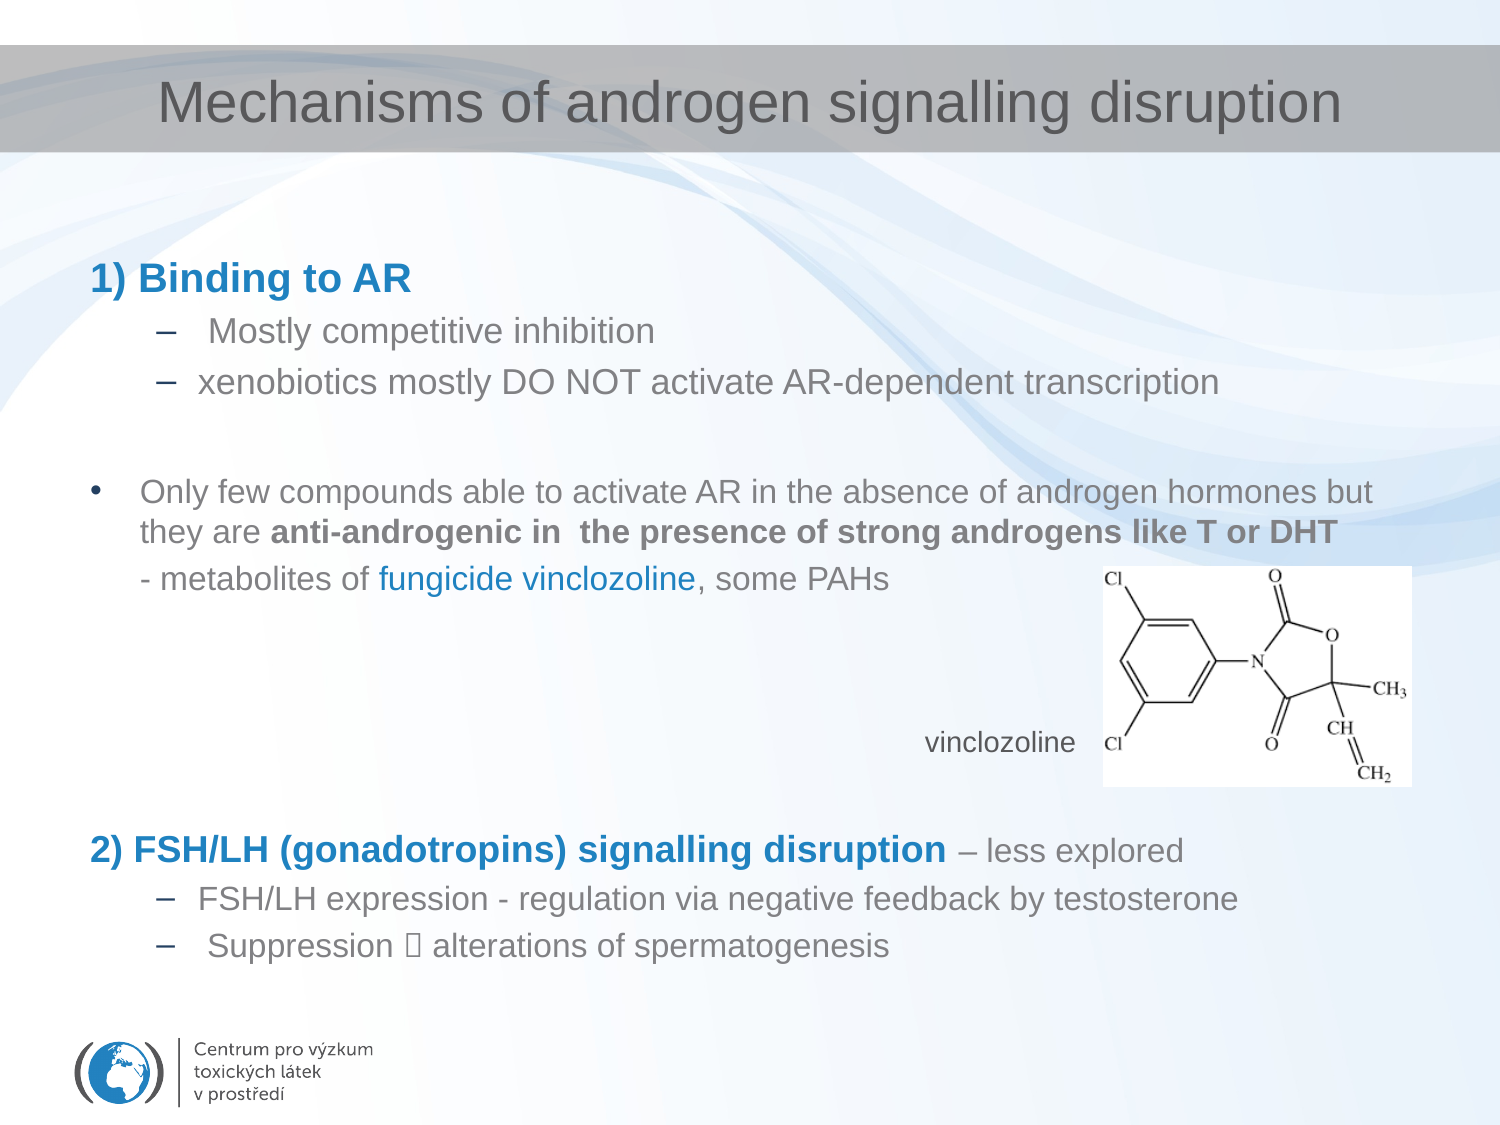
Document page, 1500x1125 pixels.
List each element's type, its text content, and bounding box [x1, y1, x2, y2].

picture [1103, 565, 1412, 788]
picture [0, 153, 1500, 1125]
list 1) Binding to AR Mostly competitive inhibition xenobiotics mostly DO NOT activate AR-dependent transcription Only few compounds able to activate AR in the absence of androgen hormones but they are anti-androgenic in the presence of strong androgens like T or DHT - metabolites of fungicide vinclozoline, some PAHs 2) FSH/LH (gonadotropins) signalling disruption – less explored FSH/LH expression - regulation via negative feedback by testosterone Suppression  alterations of spermatogenesis [74, 243, 1426, 987]
picture [0, 0, 1500, 45]
text_box vinclozoline [910, 715, 1092, 766]
title Mechanisms of androgen signalling disruption [0, 45, 1500, 153]
